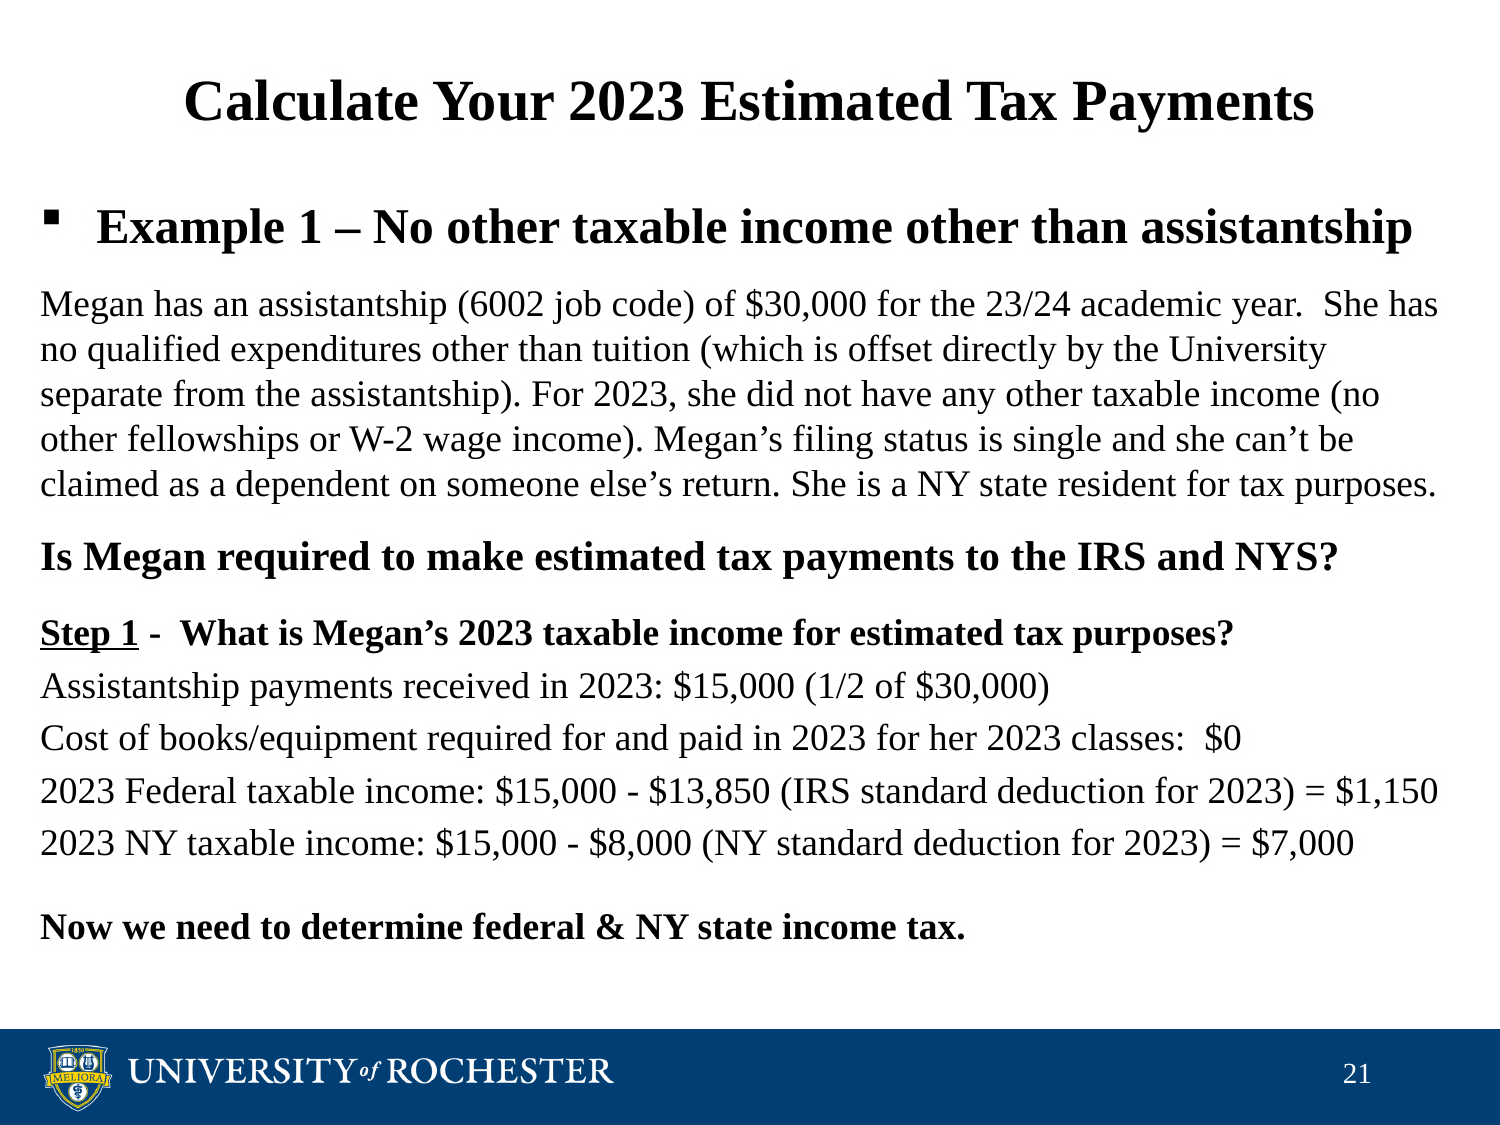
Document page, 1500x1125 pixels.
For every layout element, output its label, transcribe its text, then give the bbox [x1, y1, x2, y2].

list Example 1 – No other taxable income other than assistantship Megan has an assistantship (6002 job code) of $30,000 for the 23/24 academic year. She has no qualified expenditures other than tuition (which is offset directly by the University separate from the assistantship). For 2023, she did not have any other taxable income (no other fellowships or W-2 wage income). Megan’s filing status is single and she can’t be claimed as a dependent on someone else’s return. She is a NY state resident for tax purposes. Is Megan required to make estimated tax payments to the IRS and NYS? Step 1 - What is Megan’s 2023 taxable income for estimated tax purposes? Assistantship payments received in 2023: $15,000 (1/2 of $30,000) Cost of books/equipment required for and paid in 2023 for her 2023 classes: $0 2023 Federal taxable income: $15,000 - $13,850 (IRS standard deduction for 2023) = $1,150 2023 NY taxable income: $15,000 - $8,000 (NY standard deduction for 2023) = $7,000 Now we need to determine federal & NY state income tax. [25, 186, 1475, 1017]
title Calculate Your 2023 Estimated Tax Payments [112, 40, 1388, 154]
picture [0, 1029, 1500, 1125]
